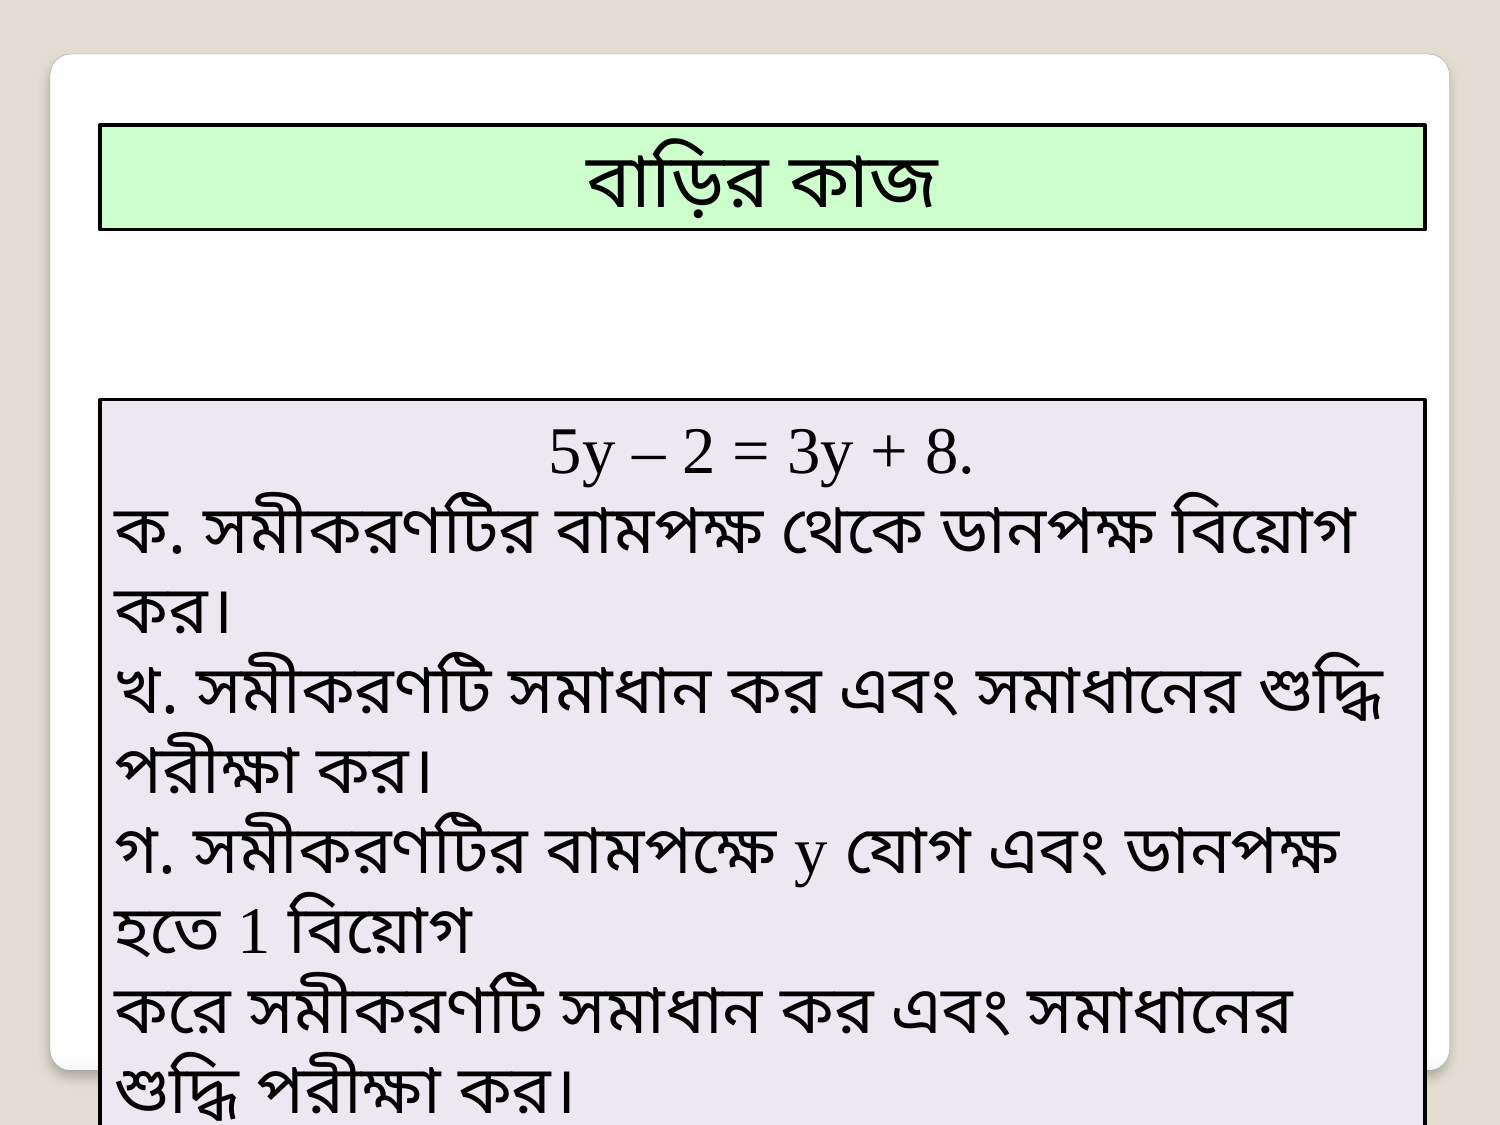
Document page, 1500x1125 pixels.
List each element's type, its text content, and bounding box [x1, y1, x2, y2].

text_box বাড়ির কাজ [99, 124, 1425, 230]
text_box 5y – 2 = 3y + 8. ক. সমীকরণটির বামপক্ষ থেকে ডানপক্ষ বিয়োগ কর। খ. সমীকরণটি সমাধান কর এবং সমাধানের শুদ্ধি পরীক্ষা কর। গ. সমীকরণটির বামপক্ষে y যোগ এবং ডানপক্ষ হতে 1 বিয়োগ করে সমীকরণটি সমাধান কর এবং সমাধানের শুদ্ধি পরীক্ষা কর। [99, 399, 1425, 1125]
